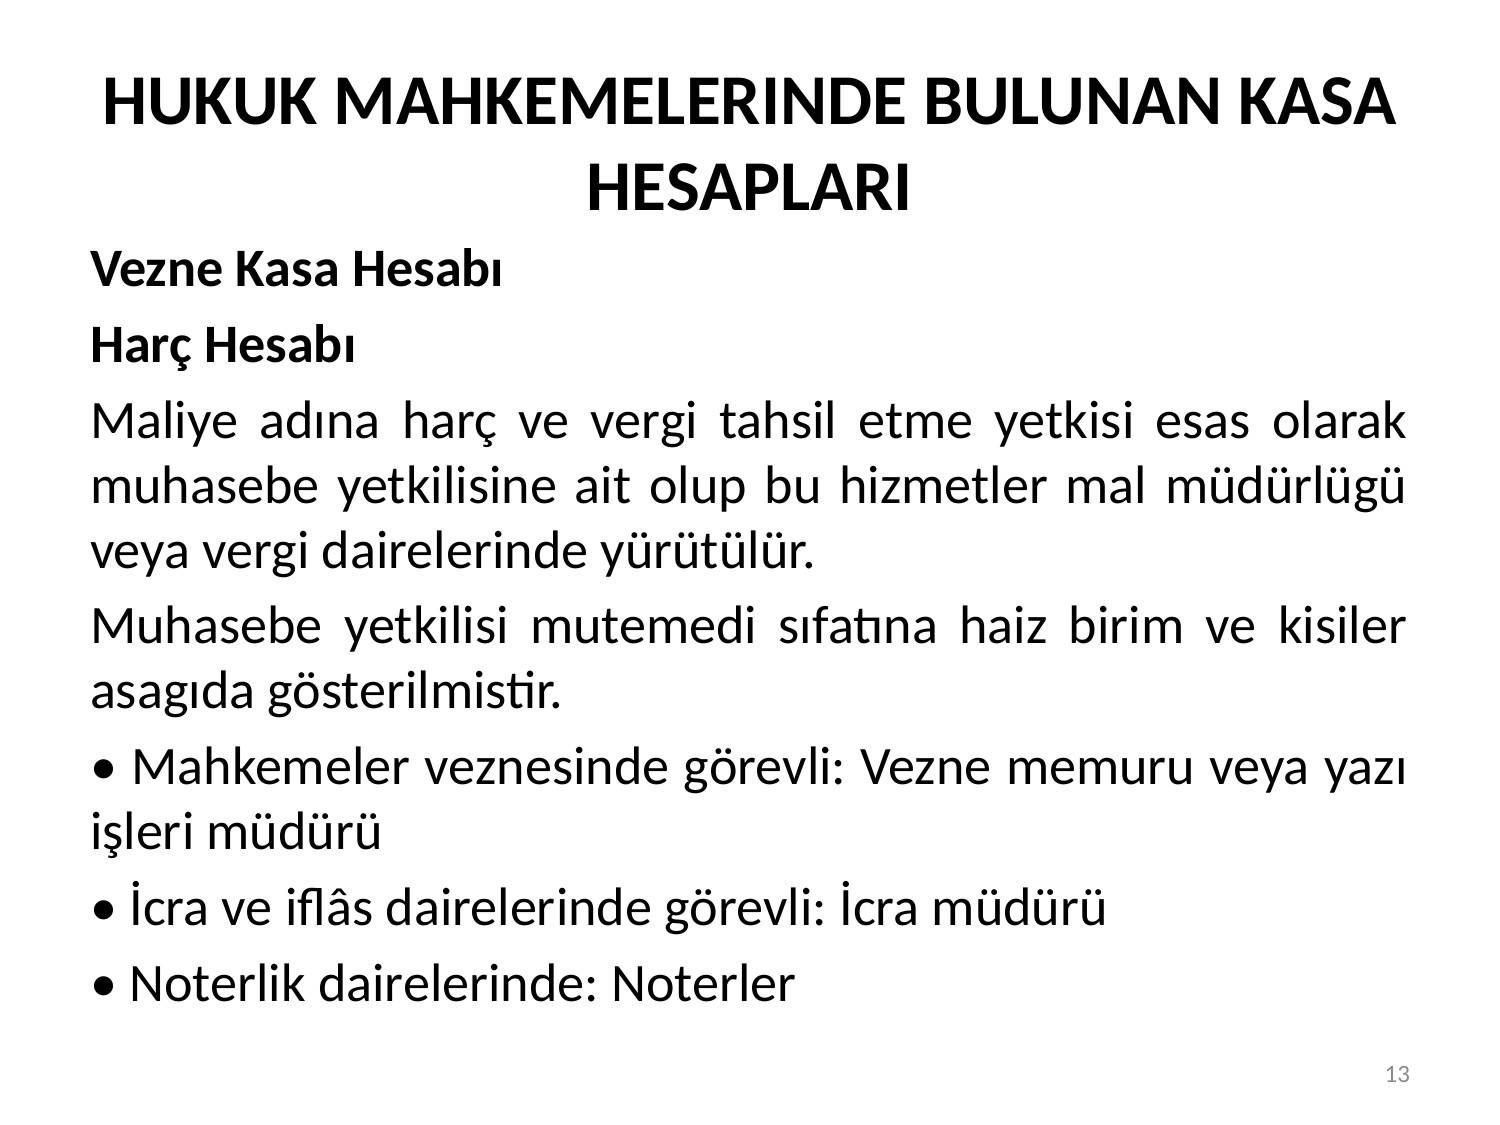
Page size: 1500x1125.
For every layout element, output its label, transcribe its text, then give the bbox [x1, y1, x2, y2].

slide_number 13 [1074, 1042, 1425, 1103]
list Vezne Kasa Hesabı Harç Hesabı Maliye adına harç ve vergi tahsil etme yetkisi esas olarak muhasebe yetkilisine ait olup bu hizmetler mal müdürlügü veya vergi dairelerinde yürütülür. Muhasebe yetkilisi mutemedi sıfatına haiz birim ve kisiler asagıda gösterilmistir. • Mahkemeler veznesinde görevli: Vezne memuru veya yazı işleri müdürü • İcra ve iflâs dairelerinde görevli: İcra müdürü • Noterlik dairelerinde: Noterler [75, 224, 1425, 1075]
title HUKUK MAHKEMELERINDE BULUNAN KASA HESAPLARI [75, 45, 1425, 224]
